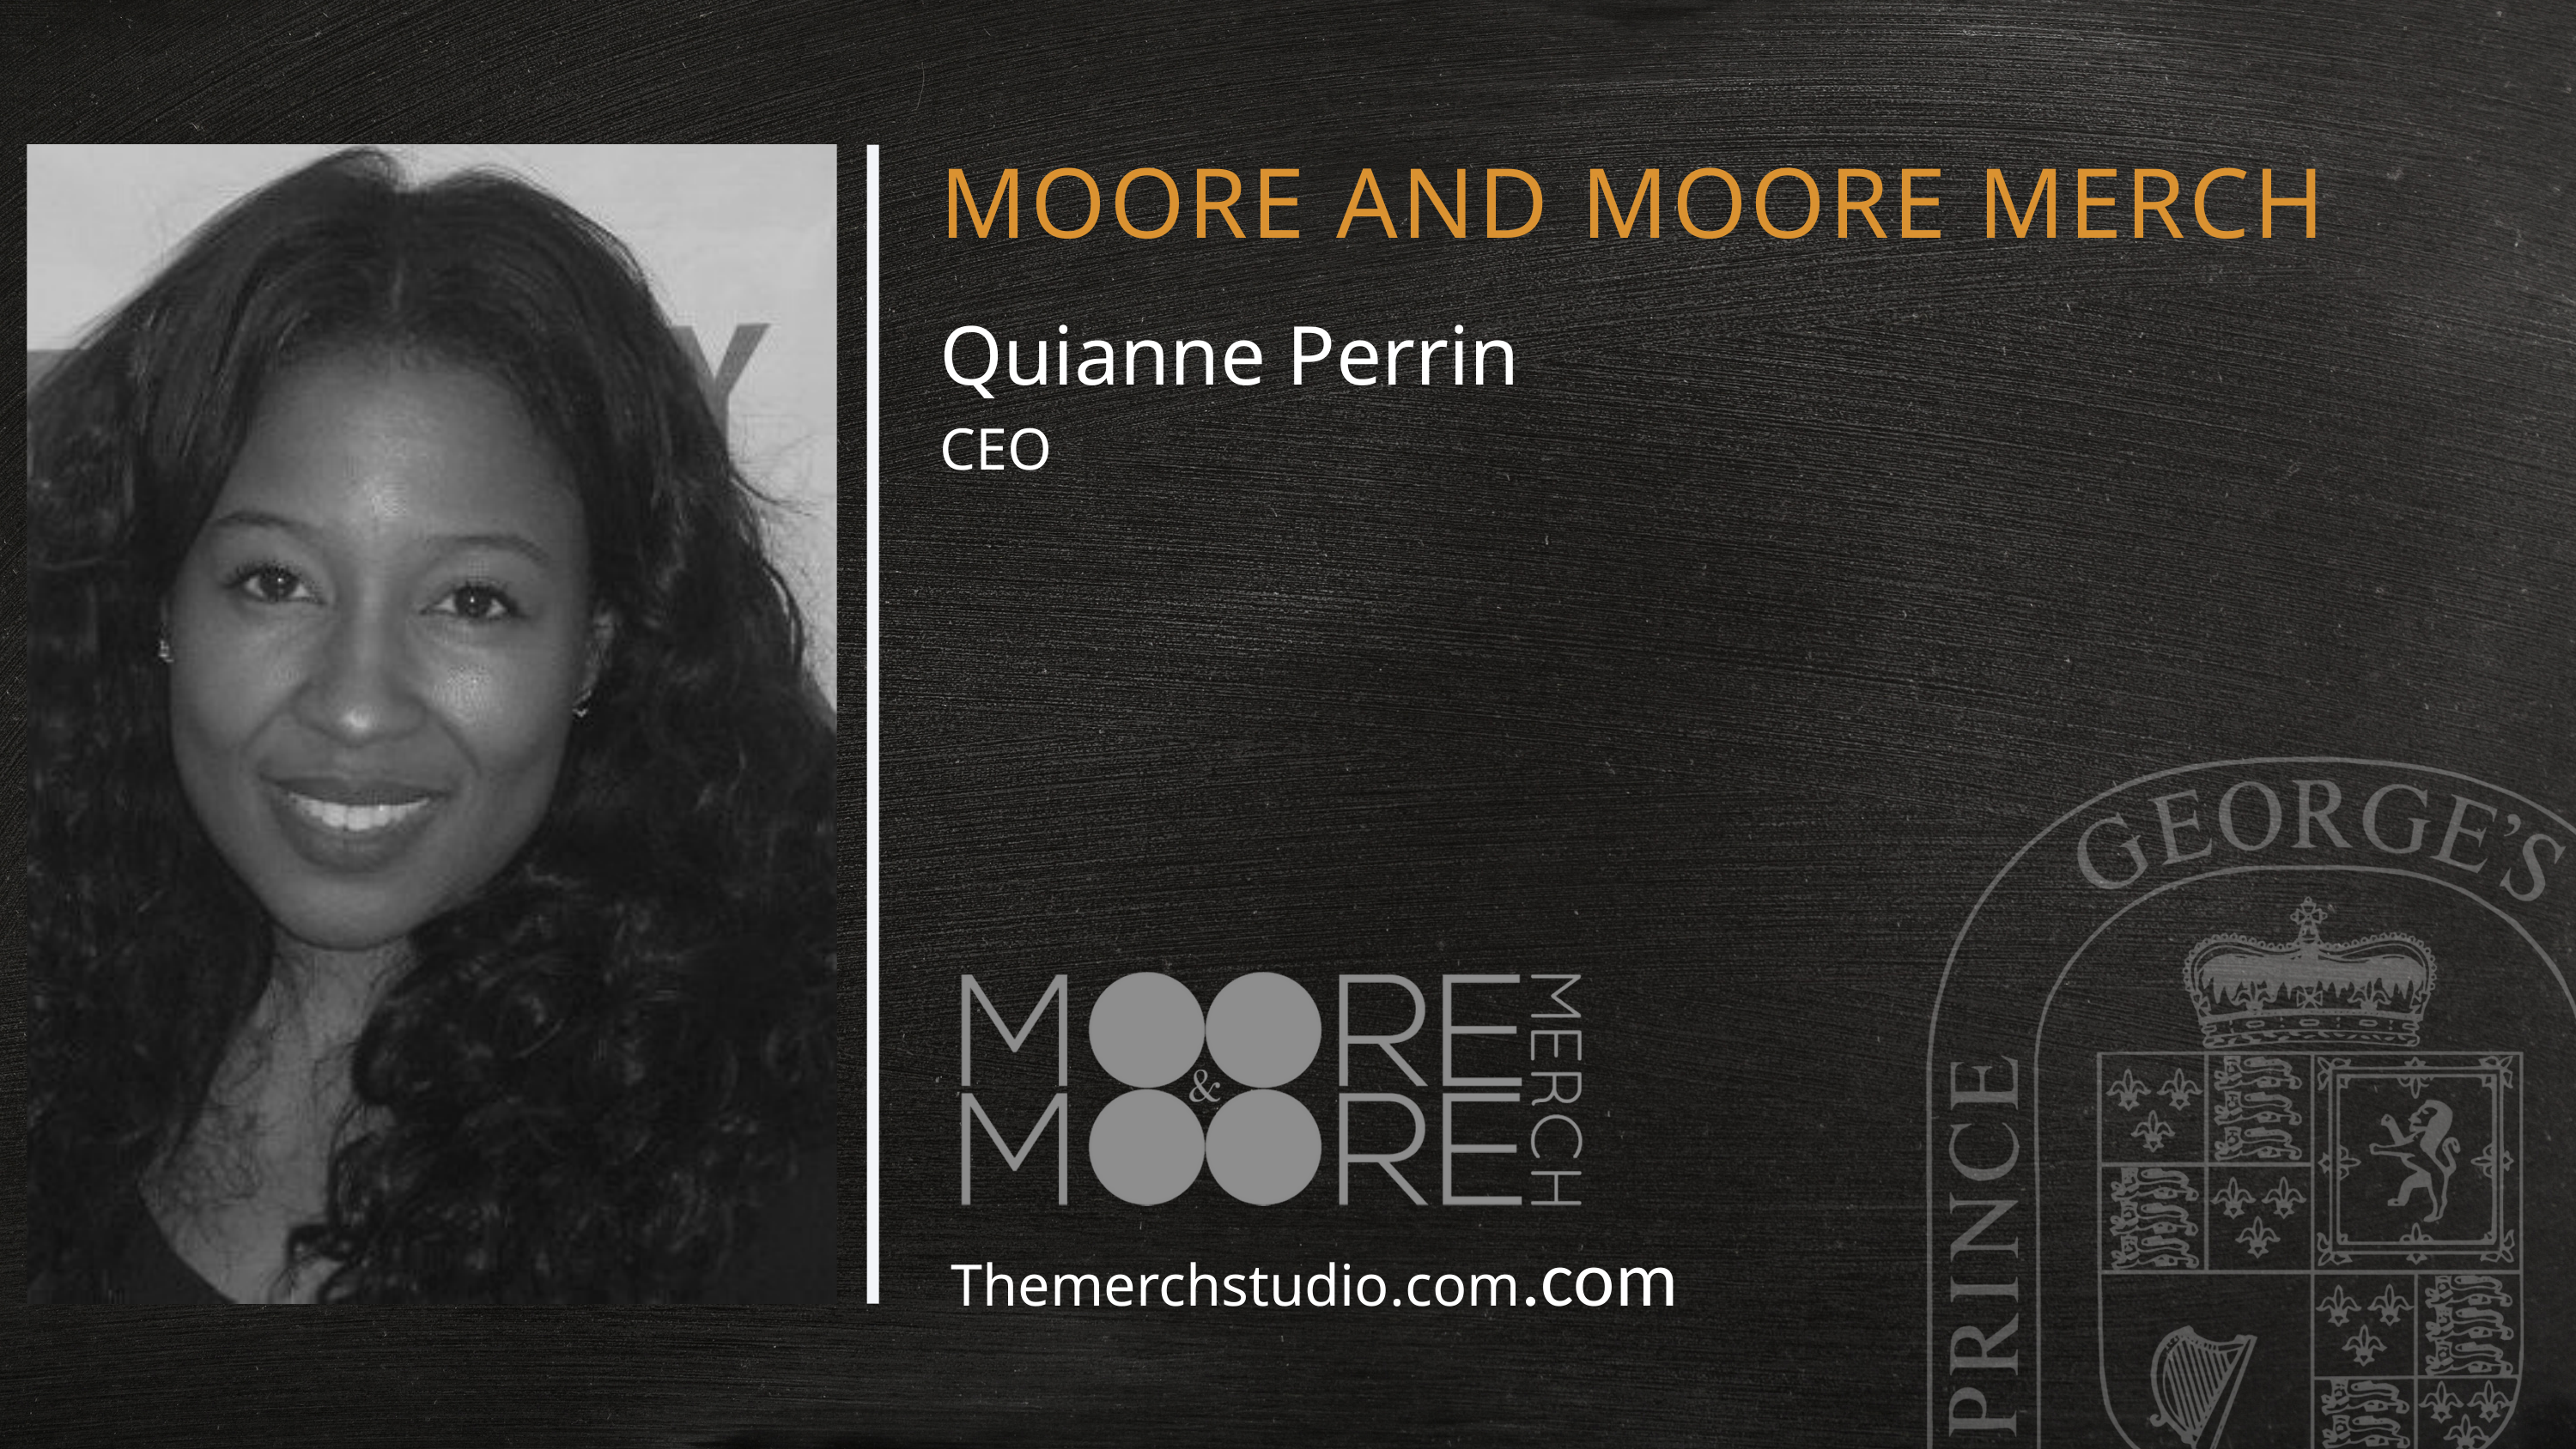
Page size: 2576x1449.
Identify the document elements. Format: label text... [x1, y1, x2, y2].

text_box MOORE AND MOORE MERCH [939, 151, 2432, 258]
picture [0, 0, 2576, 1449]
text_box Quianne Perrin CEO [939, 288, 1753, 482]
text_box [866, 144, 879, 1304]
text_box Themerchstudio.com.com [938, 1221, 1781, 1328]
